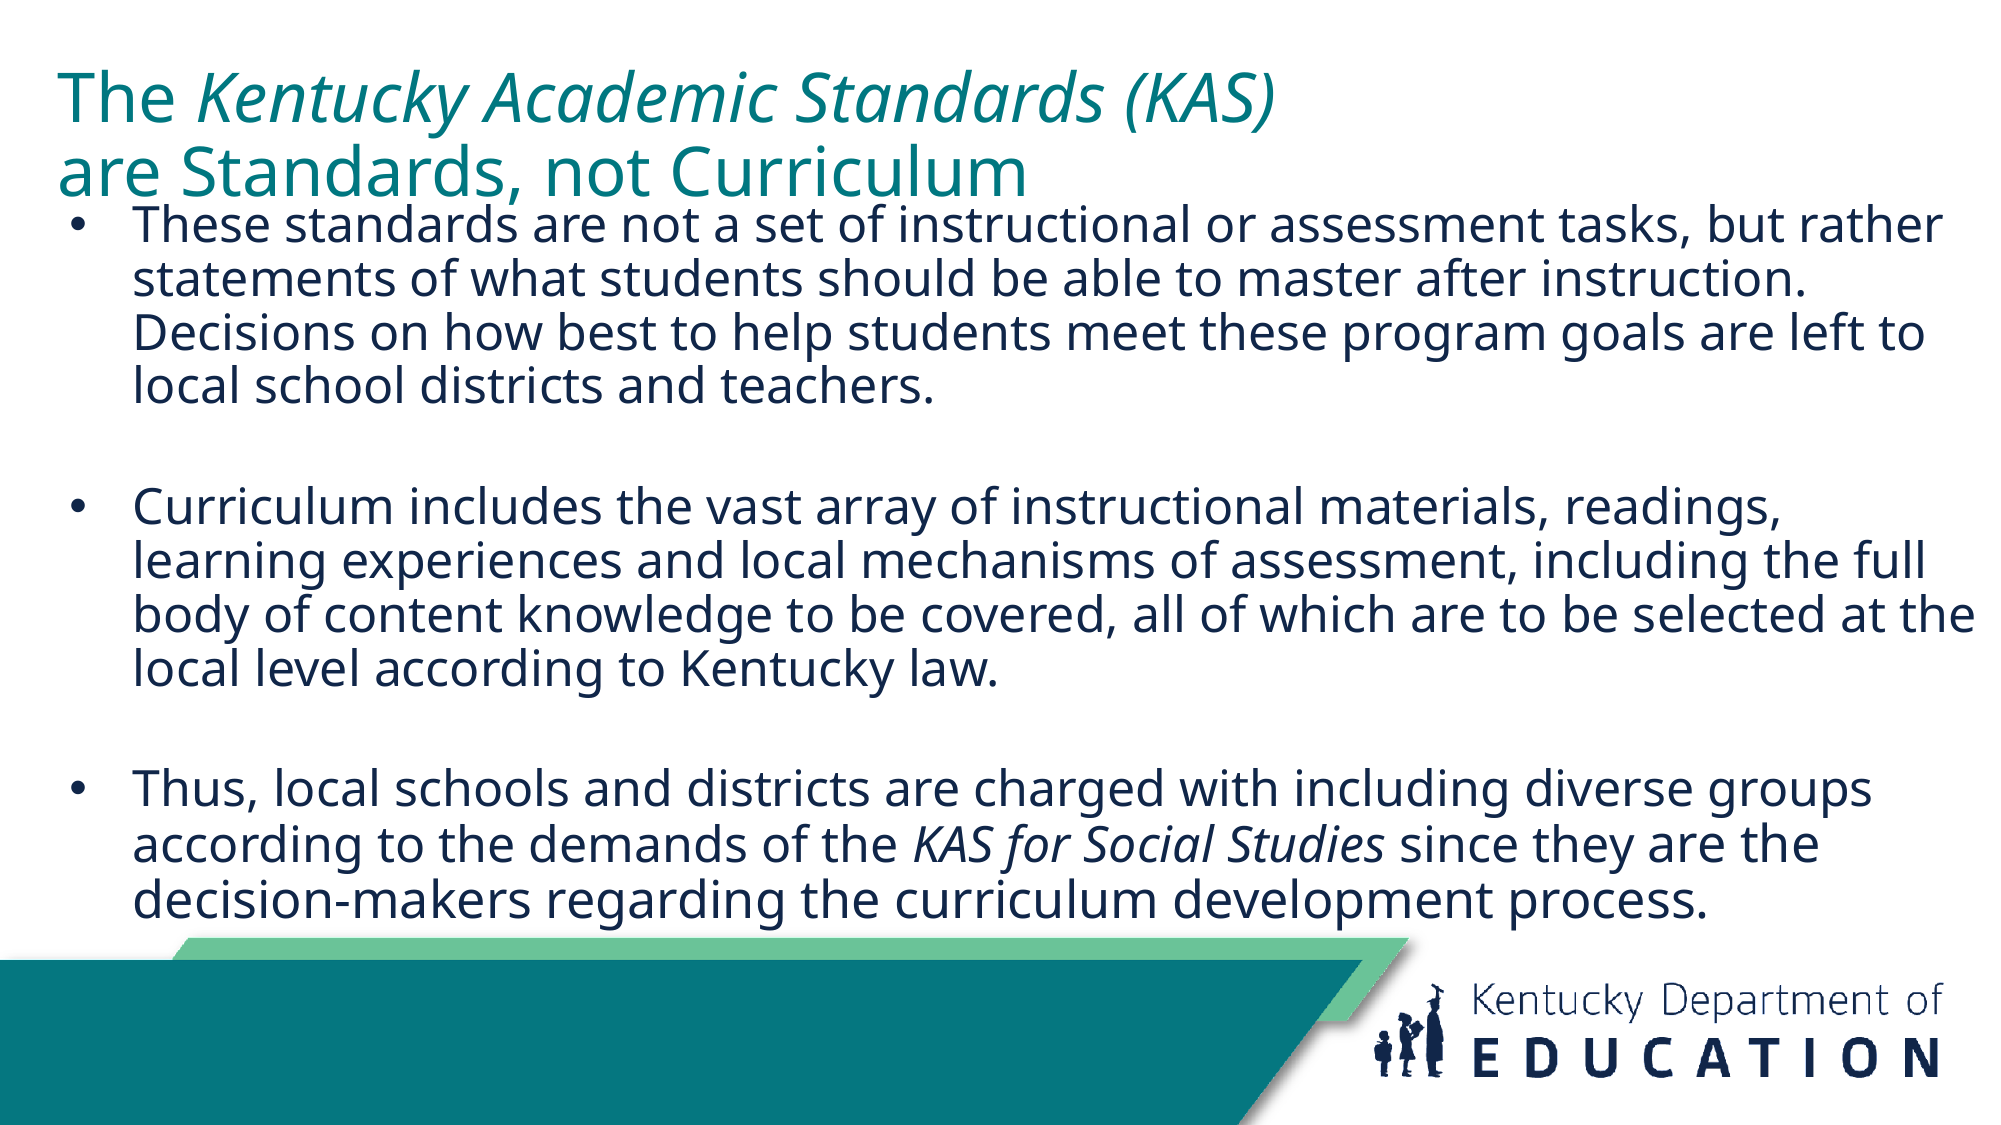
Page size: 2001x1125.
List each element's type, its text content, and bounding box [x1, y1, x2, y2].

picture [0, 0, 2001, 1125]
title The Kentucky Academic Standards (KAS) are Standards, not Curriculum [42, 28, 1768, 191]
list These standards are not a set of instructional or assessment tasks, but rather statements of what students should be able to master after instruction. Decisions on how best to help students meet these program goals are left to local school districts and teachers. Curriculum includes the vast array of instructional materials, readings, learning experiences and local mechanisms of assessment, including the full body of content knowledge to be covered, all of which are to be selected at the local level according to Kentucky law. Thus, local schools and districts are charged with including diverse groups according to the demands of the KAS for Social Studies since they are the decision-makers regarding the curriculum development process. [42, 191, 2000, 1017]
